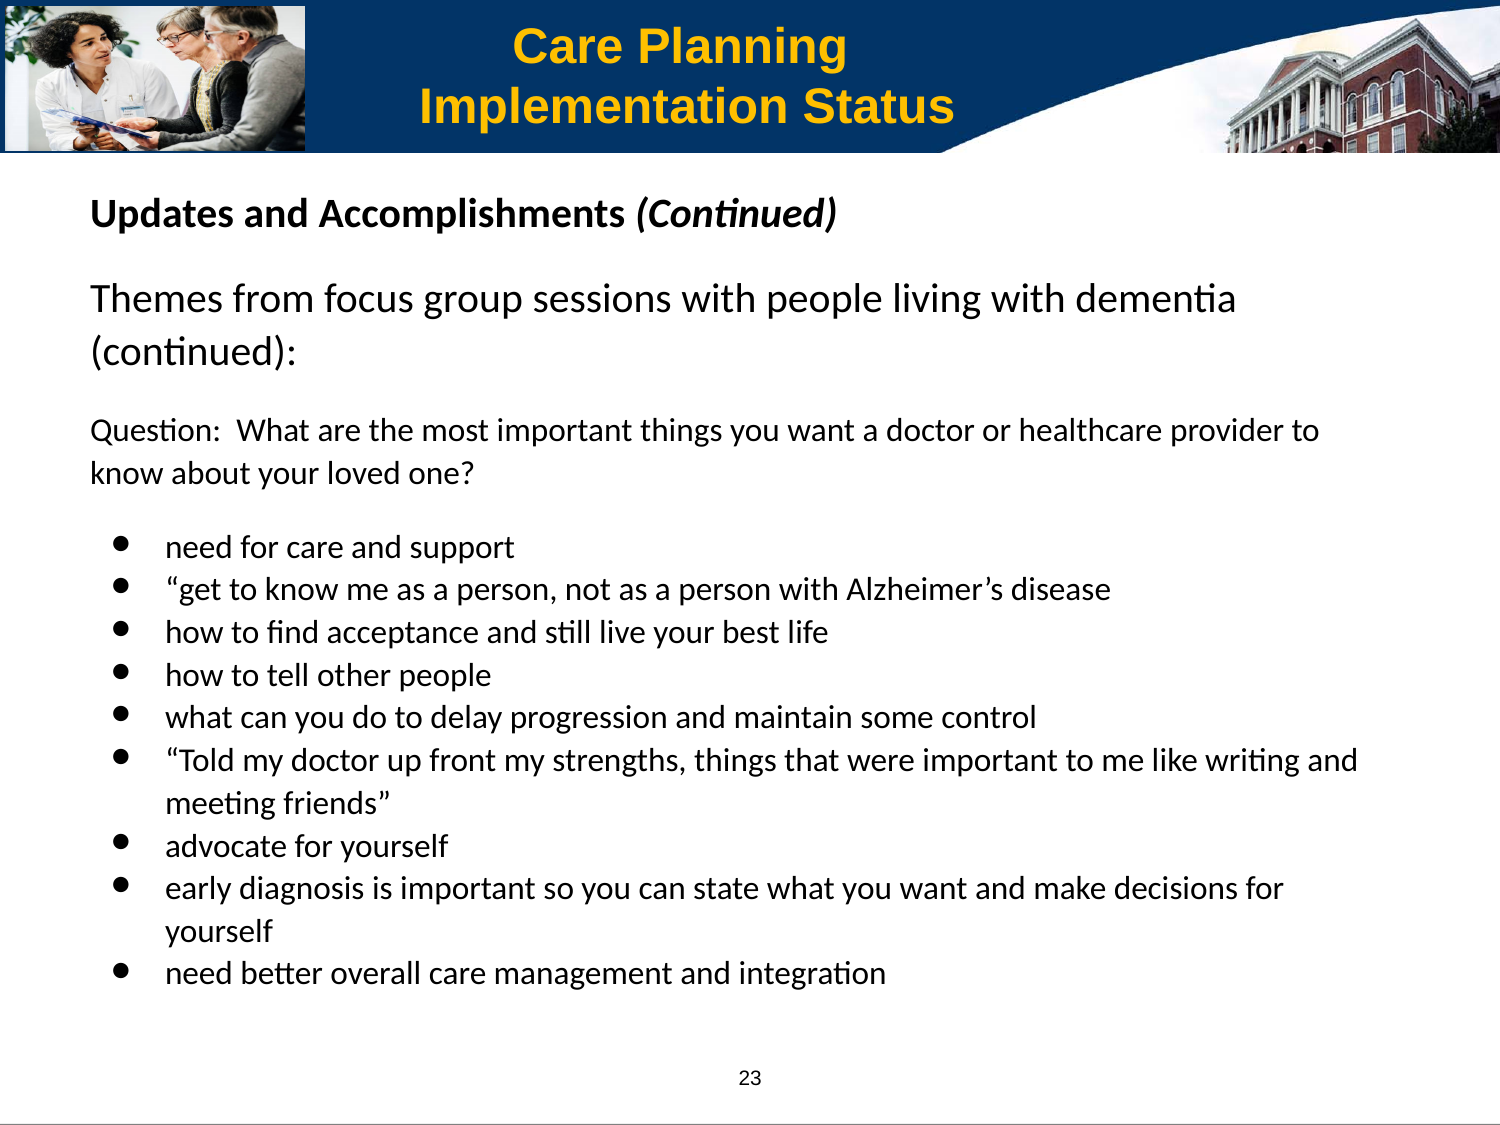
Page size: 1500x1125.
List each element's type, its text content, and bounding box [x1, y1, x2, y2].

title Care Planning Implementation Status [309, 16, 1126, 141]
text_box Updates and Accomplishments (Continued) Themes from focus group sessions with people living with dementia (continued): Question: What are the most important things you want a doctor or healthcare provider to know about your loved one? need for care and support “get to know me as a person, not as a person with Alzheimer’s disease how to find acceptance and still live your best life how to tell other people what can you do to delay progression and maintain some control “Told my doctor up front my strengths, things that were important to me like writing and meeting friends” advocate for yourself early diagnosis is important so you can state what you want and make decisions for yourself need better overall care management and integration [75, 174, 1375, 1000]
picture [0, 0, 1500, 153]
